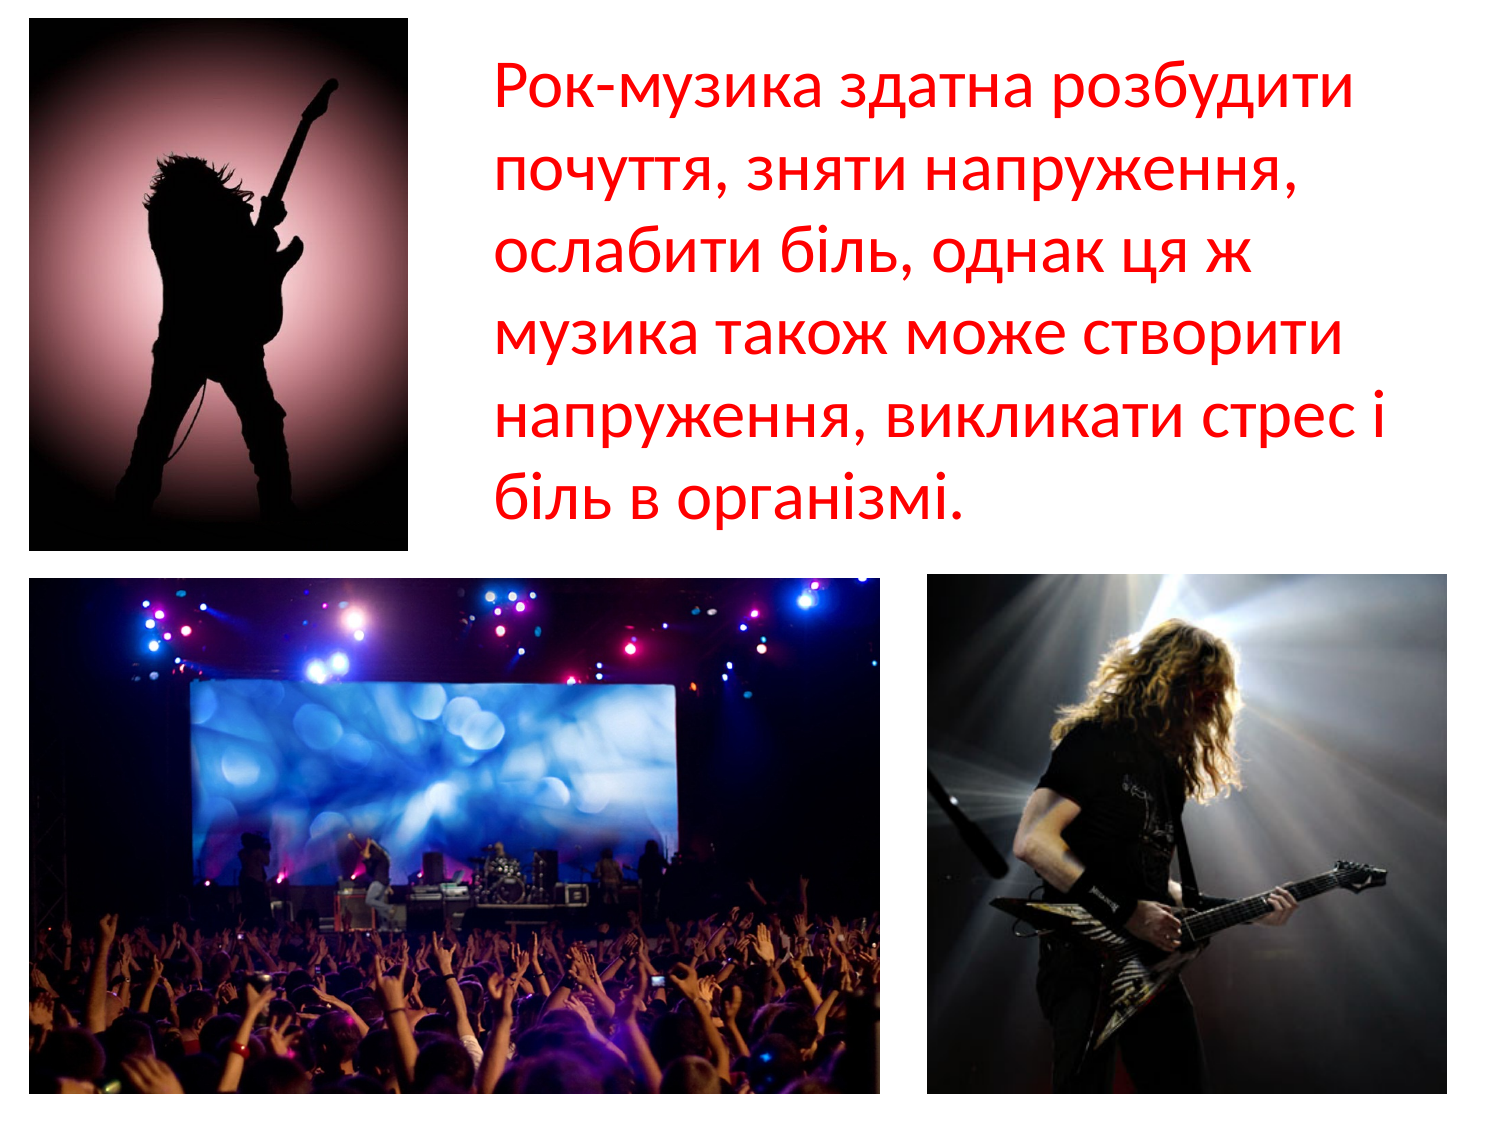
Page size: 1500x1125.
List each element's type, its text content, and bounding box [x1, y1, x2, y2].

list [926, 573, 1448, 1095]
title Рок-музика здатна розбудити почуття, зняти напруження, ослабити біль, однак ця ж музика також може створити напруження, викликати стрес і біль в організмі. [478, 20, 1447, 552]
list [29, 578, 881, 1095]
picture [29, 18, 408, 551]
